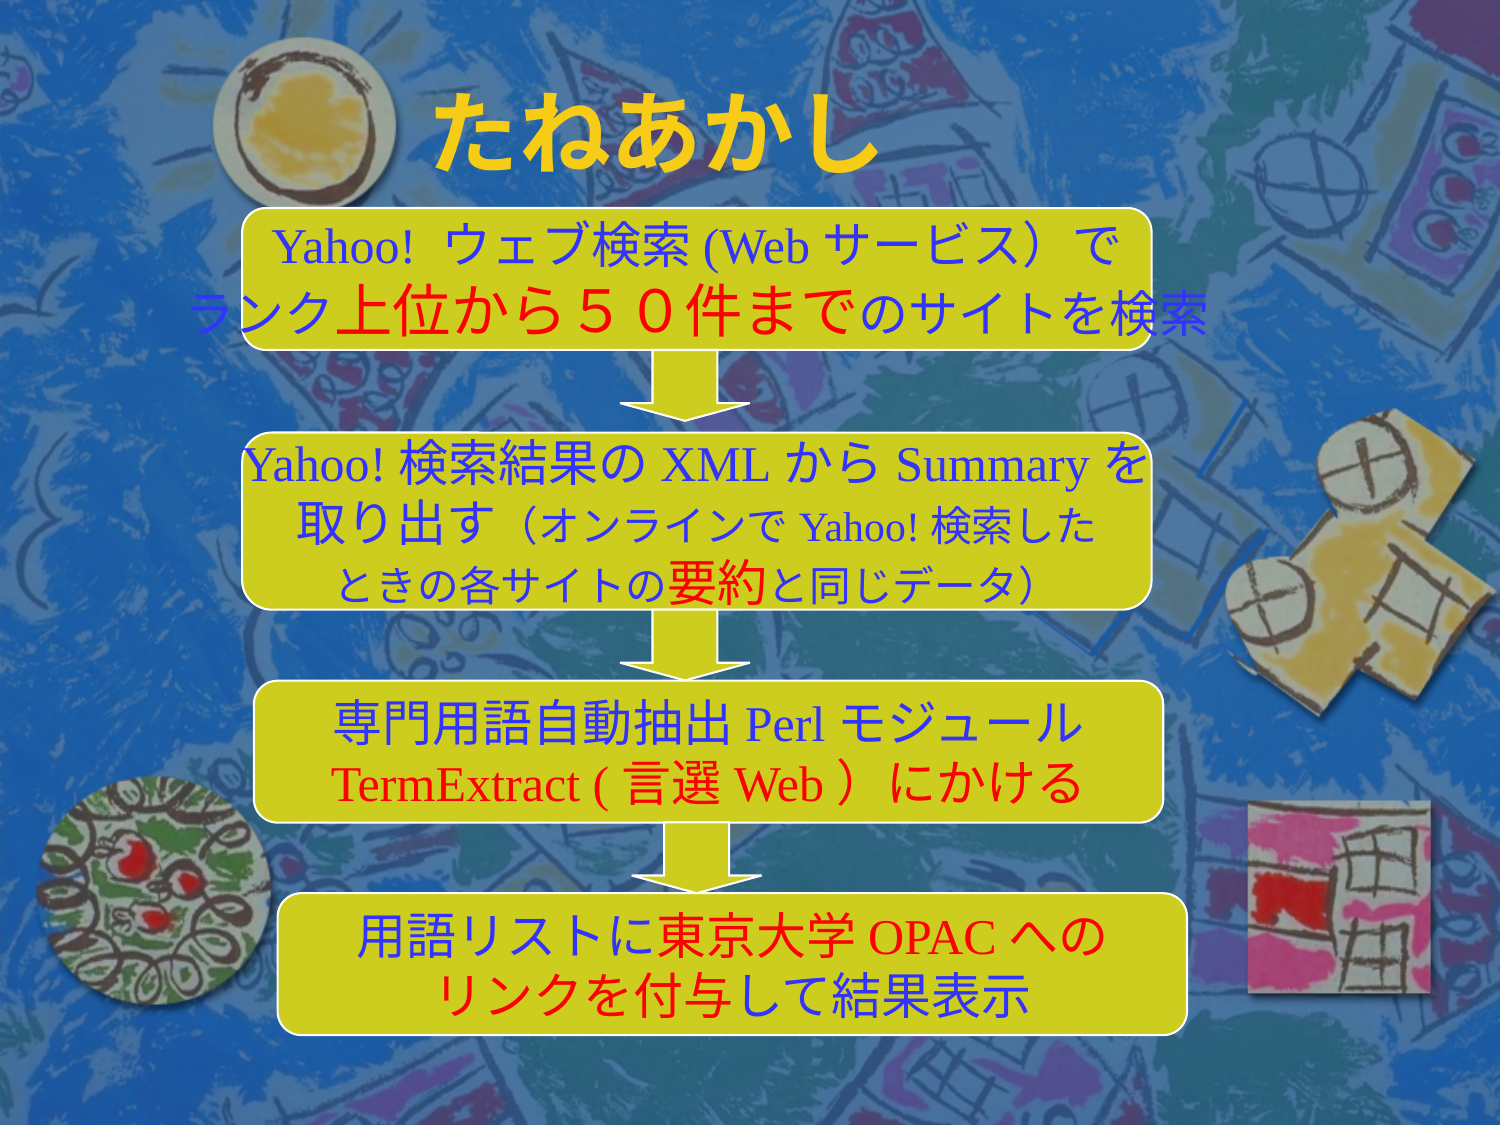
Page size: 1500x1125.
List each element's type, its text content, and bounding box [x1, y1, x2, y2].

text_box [253, 609, 1164, 823]
text_box Yahoo! ウェブ検索(Webサービス）で ランク上位から５０件までのサイトを検索 [242, 207, 1152, 349]
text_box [242, 349, 1152, 610]
picture [0, 0, 1500, 1125]
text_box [277, 822, 1187, 1036]
title たねあかし [412, 62, 1463, 200]
